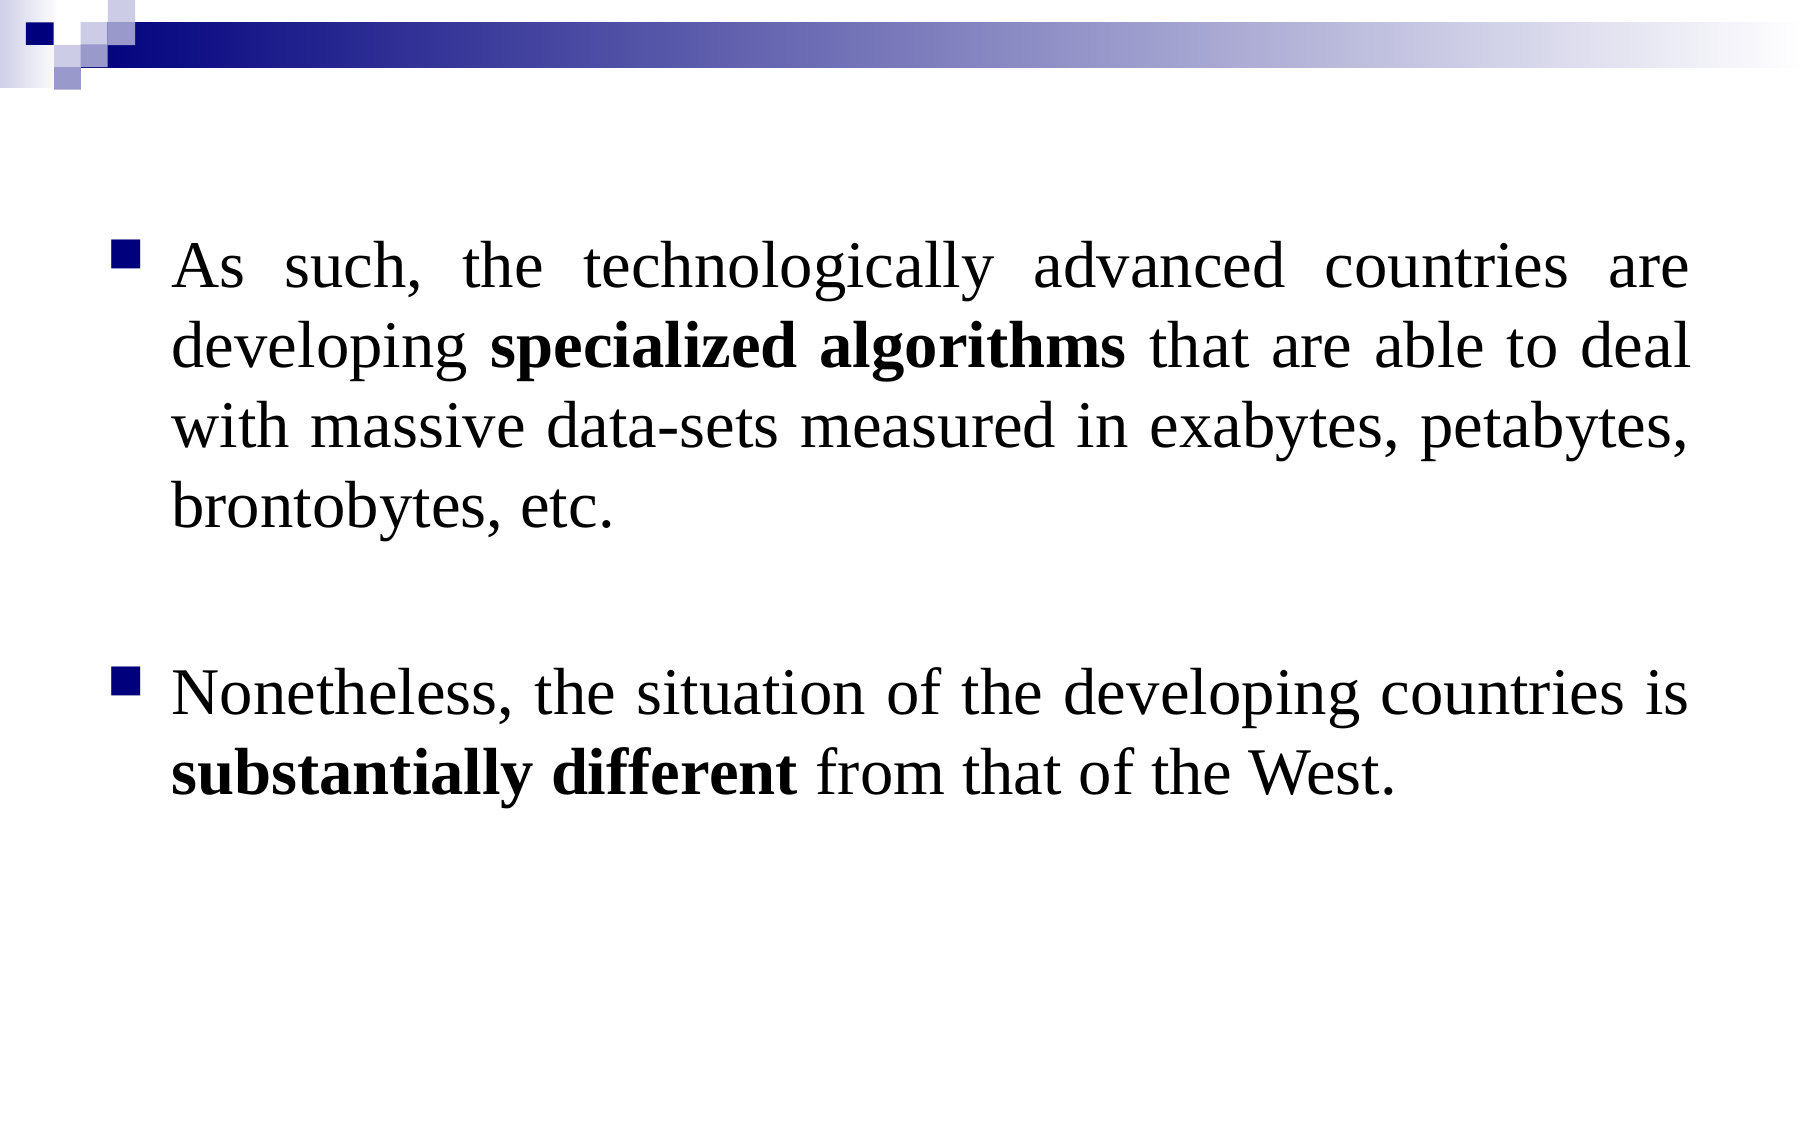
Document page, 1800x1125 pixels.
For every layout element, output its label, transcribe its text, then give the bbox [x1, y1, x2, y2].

list As such, the technologically advanced countries are developing specialized algorithms that are able to deal with massive data-sets measured in exabytes, petabytes, brontobytes, etc. Nonetheless, the situation of the developing countries is substantially different from that of the West. [89, 212, 1711, 963]
